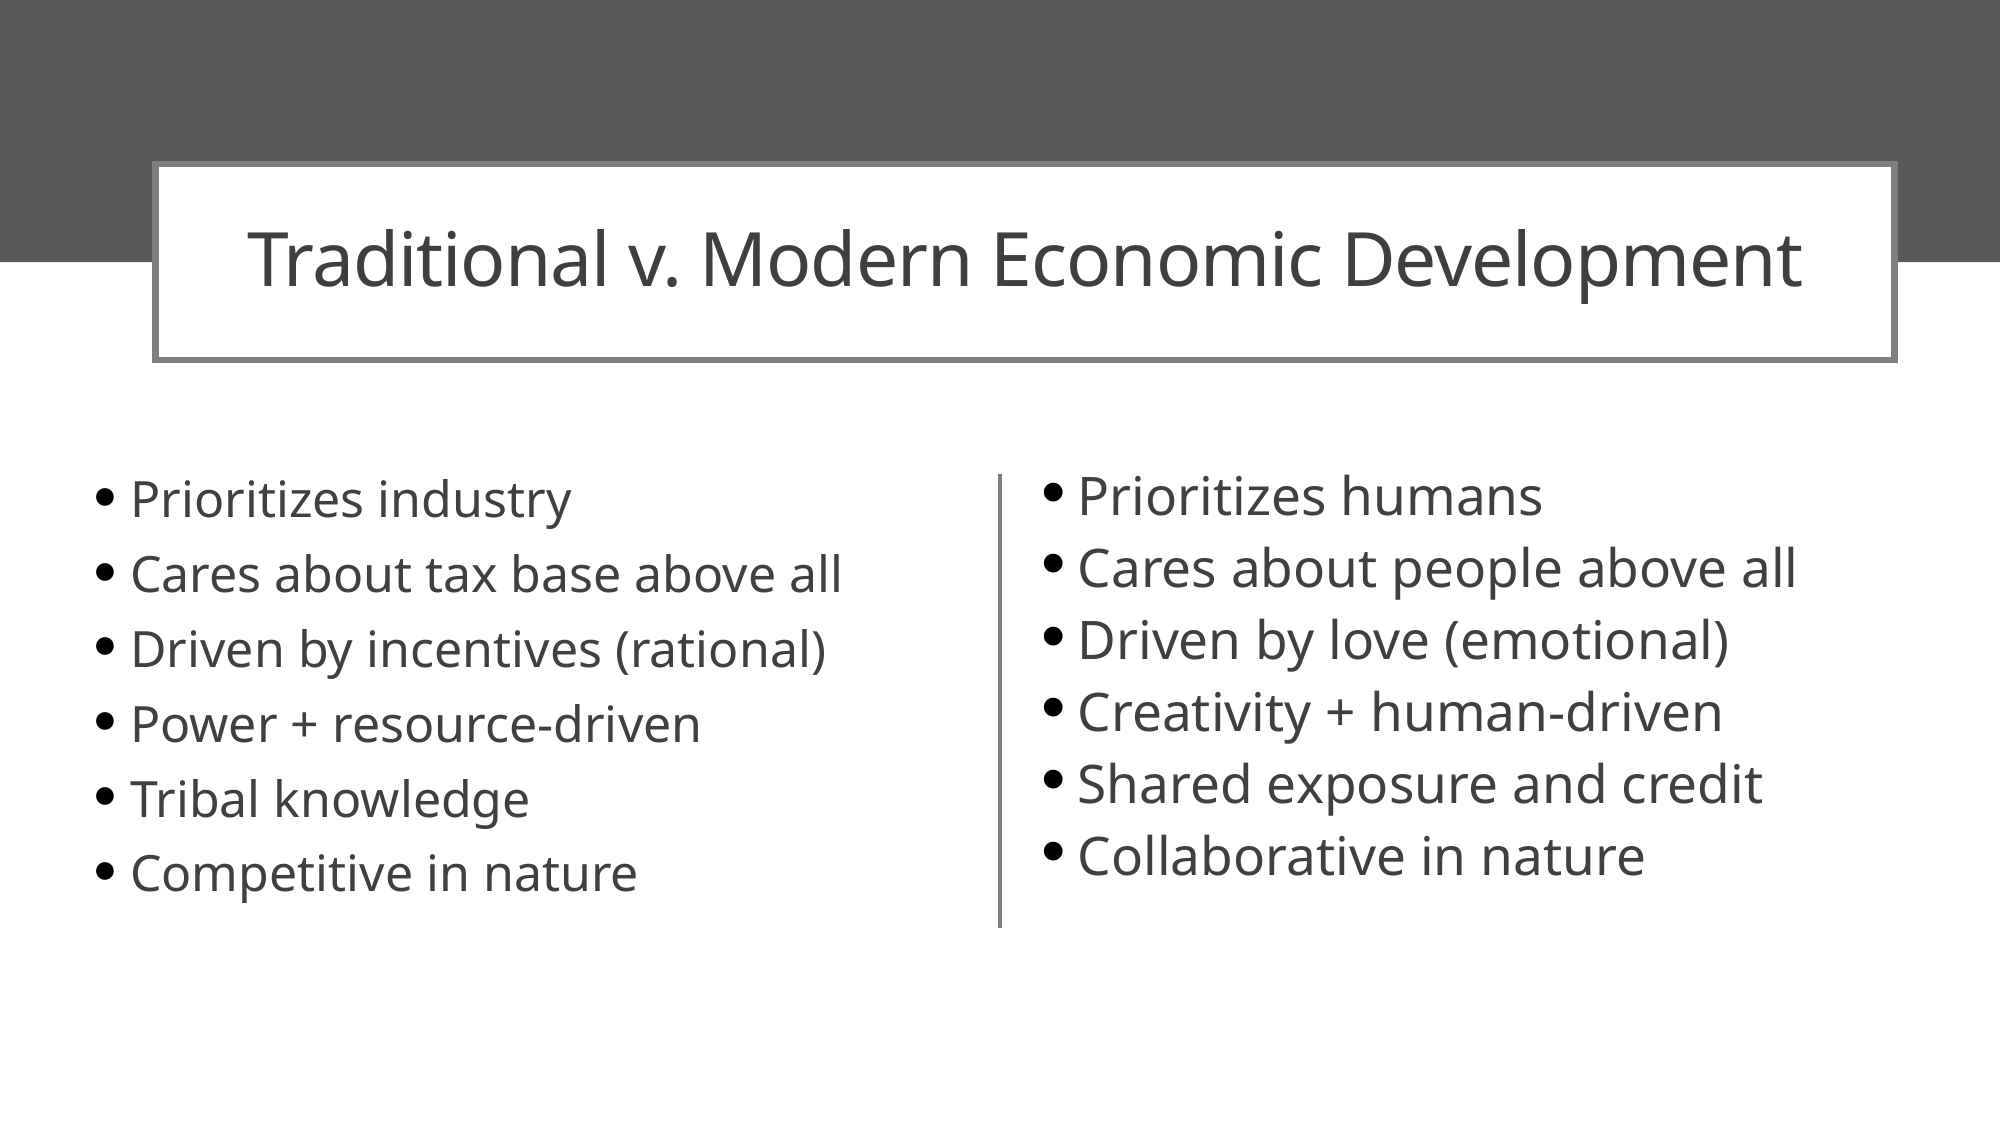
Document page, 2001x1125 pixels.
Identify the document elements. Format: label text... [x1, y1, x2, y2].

title Traditional v. Modern Economic Development [155, 164, 1895, 361]
list Prioritizes industry Cares about tax base above all Driven by incentives (rational) Power + resource-driven Tribal knowledge Competitive in nature [77, 467, 948, 1045]
text_box [0, 0, 2000, 263]
list Prioritizes humans Cares about people above all Driven by love (emotional) Creativity + human-driven Shared exposure and credit Collaborative in nature [1025, 467, 1923, 1045]
